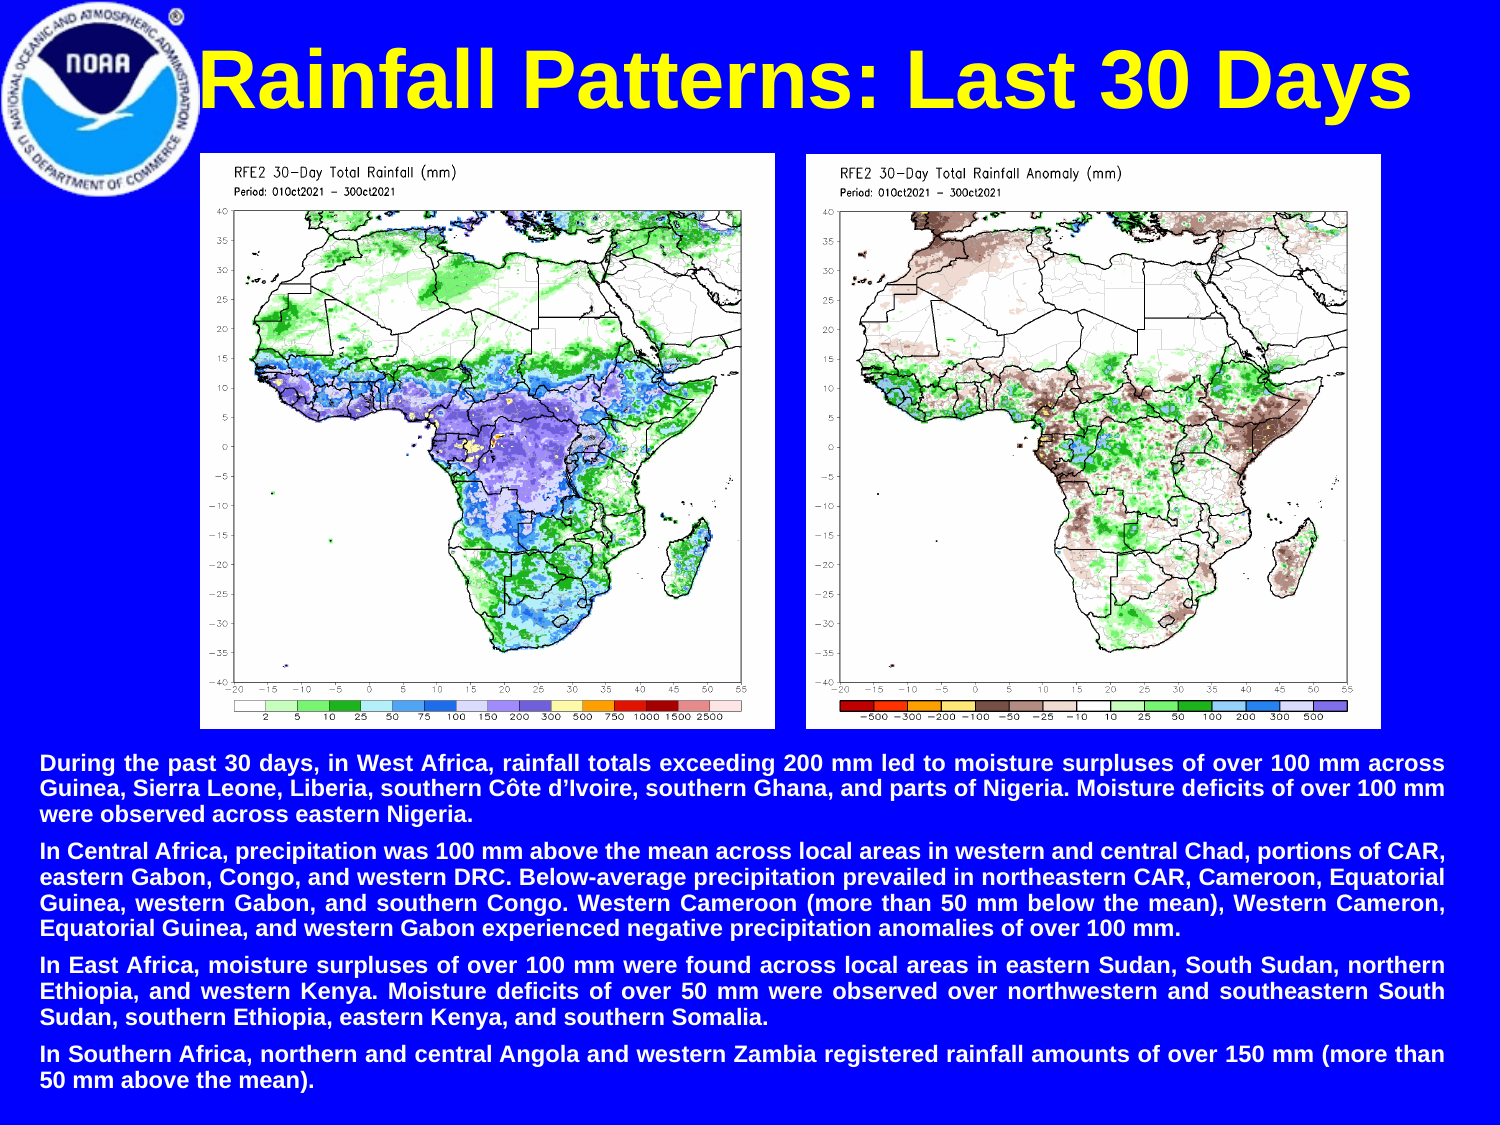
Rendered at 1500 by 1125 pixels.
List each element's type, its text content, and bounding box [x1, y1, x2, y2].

picture [805, 154, 1381, 729]
title Rainfall Patterns: Last 30 Days [174, 0, 1438, 151]
text_box During the past 30 days, in West Africa, rainfall totals exceeding 200 mm led to moisture surpluses of over 100 mm across Guinea, Sierra Leone, Liberia, southern Côte d’Ivoire, southern Ghana, and parts of Nigeria. Moisture deficits of over 100 mm were observed across eastern Nigeria. In Central Africa, precipitation was 100 mm above the mean across local areas in western and central Chad, portions of CAR, eastern Gabon, Congo, and western DRC. Below-average precipitation prevailed in northeastern CAR, Cameroon, Equatorial Guinea, western Gabon, and southern Congo. Western Cameroon (more than 50 mm below the mean), Western Cameron, Equatorial Guinea, and western Gabon experienced negative precipitation anomalies of over 100 mm. In East Africa, moisture surpluses of over 100 mm were found across local areas in eastern Sudan, South Sudan, northern Ethiopia, and western Kenya. Moisture deficits of over 50 mm were observed over northwestern and southeastern South Sudan, southern Ethiopia, eastern Kenya, and southern Somalia. In Southern Africa, northern and central Angola and western Zambia registered rainfall amounts of over 150 mm (more than 50 mm above the mean). [24, 743, 1463, 1101]
picture [0, 0, 776, 729]
